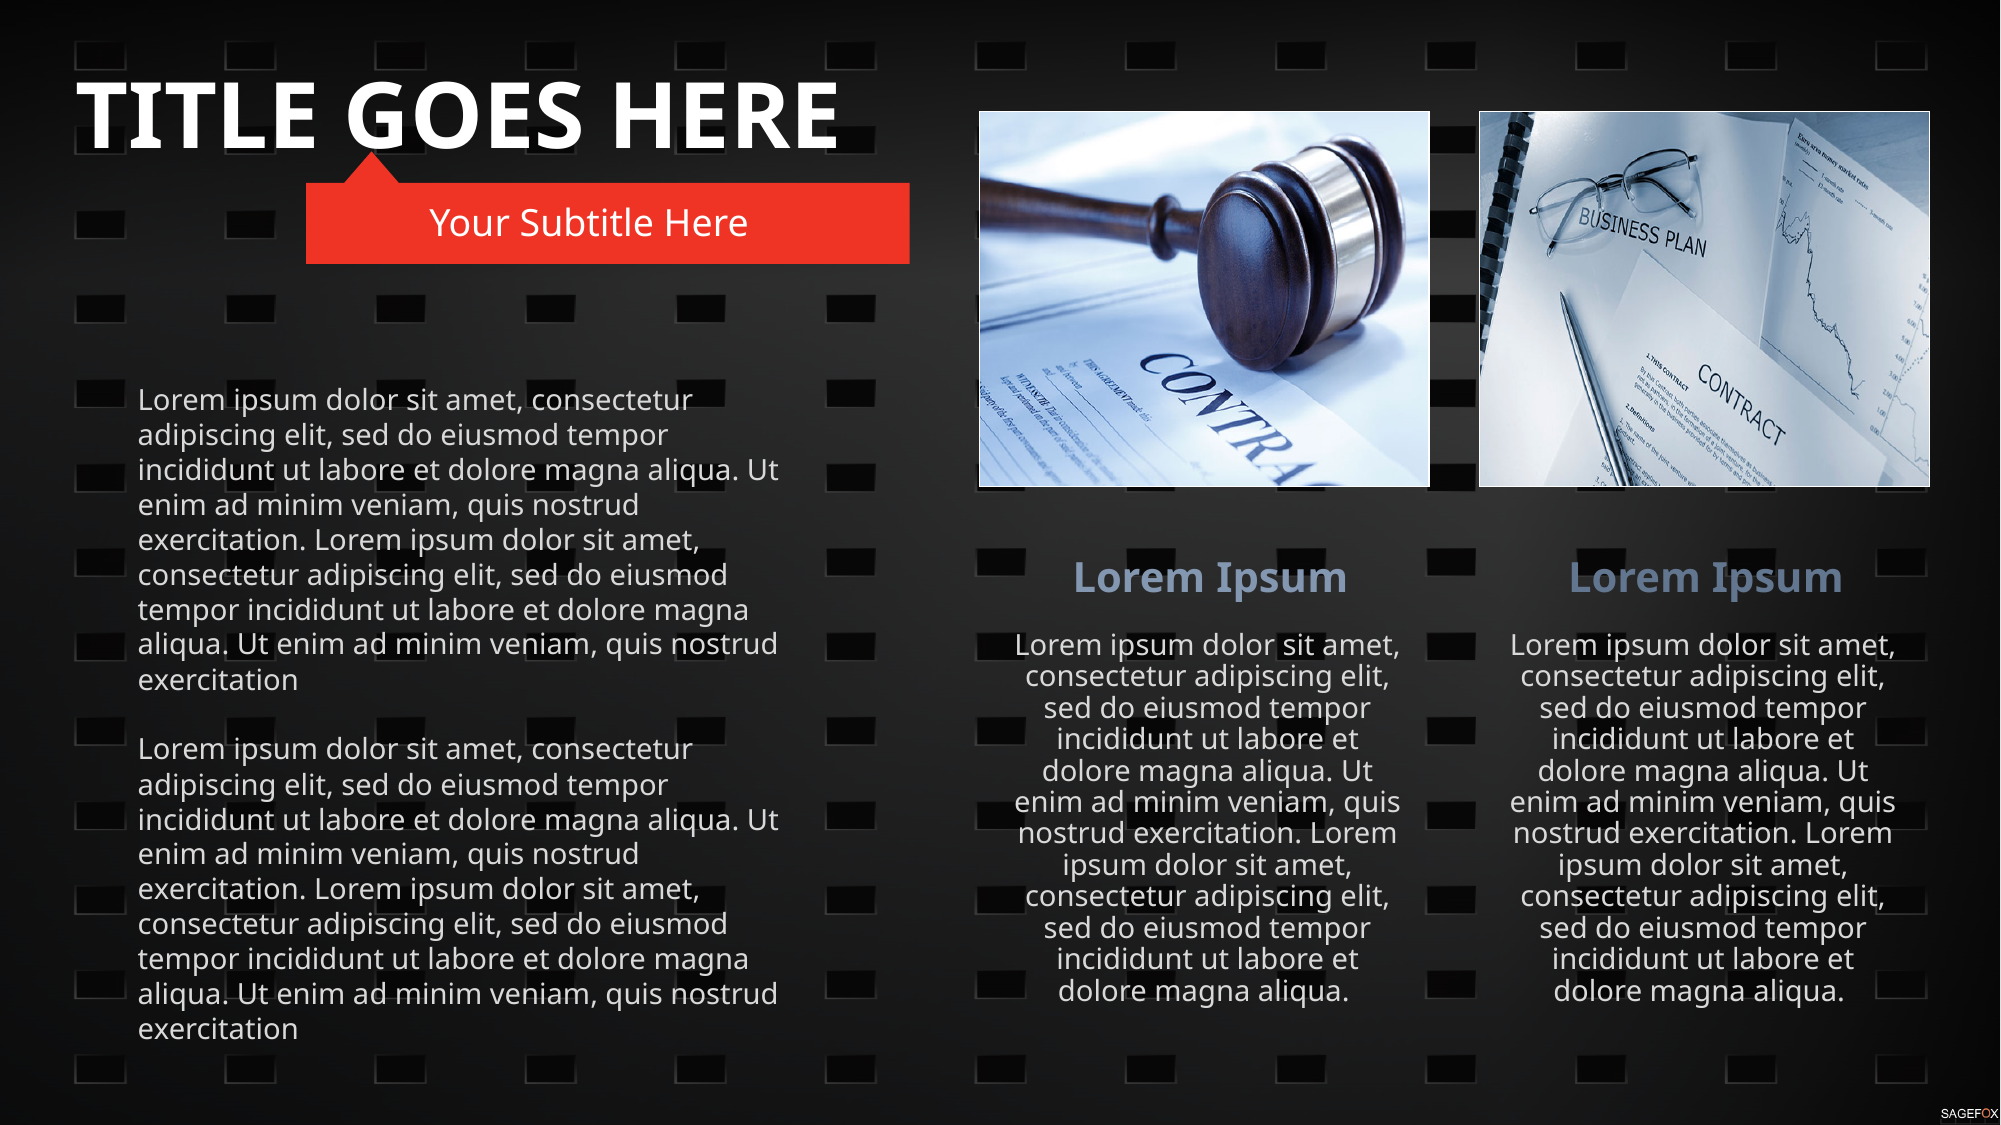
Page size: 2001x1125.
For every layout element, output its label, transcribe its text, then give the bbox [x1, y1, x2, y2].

text_box Lorem ipsum dolor sit amet, consectetur adipiscing elit, sed do eiusmod tempor incididunt ut labore et dolore magna aliqua. Ut enim ad minim veniam, quis nostrud exercitation. Lorem ipsum dolor sit amet, consectetur adipiscing elit, sed do eiusmod tempor incididunt ut labore et dolore magna aliqua. Ut enim ad minim veniam, quis nostrud exercitation Lorem ipsum dolor sit amet, consectetur adipiscing elit, sed do eiusmod tempor incididunt ut labore et dolore magna aliqua. Ut enim ad minim veniam, quis nostrud exercitation. Lorem ipsum dolor sit amet, consectetur adipiscing elit, sed do eiusmod tempor incididunt ut labore et dolore magna aliqua. Ut enim ad minim veniam, quis nostrud exercitation [122, 373, 798, 1125]
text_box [1509, 543, 1900, 1006]
picture [0, 0, 2001, 1125]
text_box [1478, 110, 1930, 487]
text_box [978, 110, 1430, 487]
text_box TITLE GOES HERE [60, 49, 965, 175]
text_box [1013, 543, 1404, 1006]
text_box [306, 151, 910, 264]
